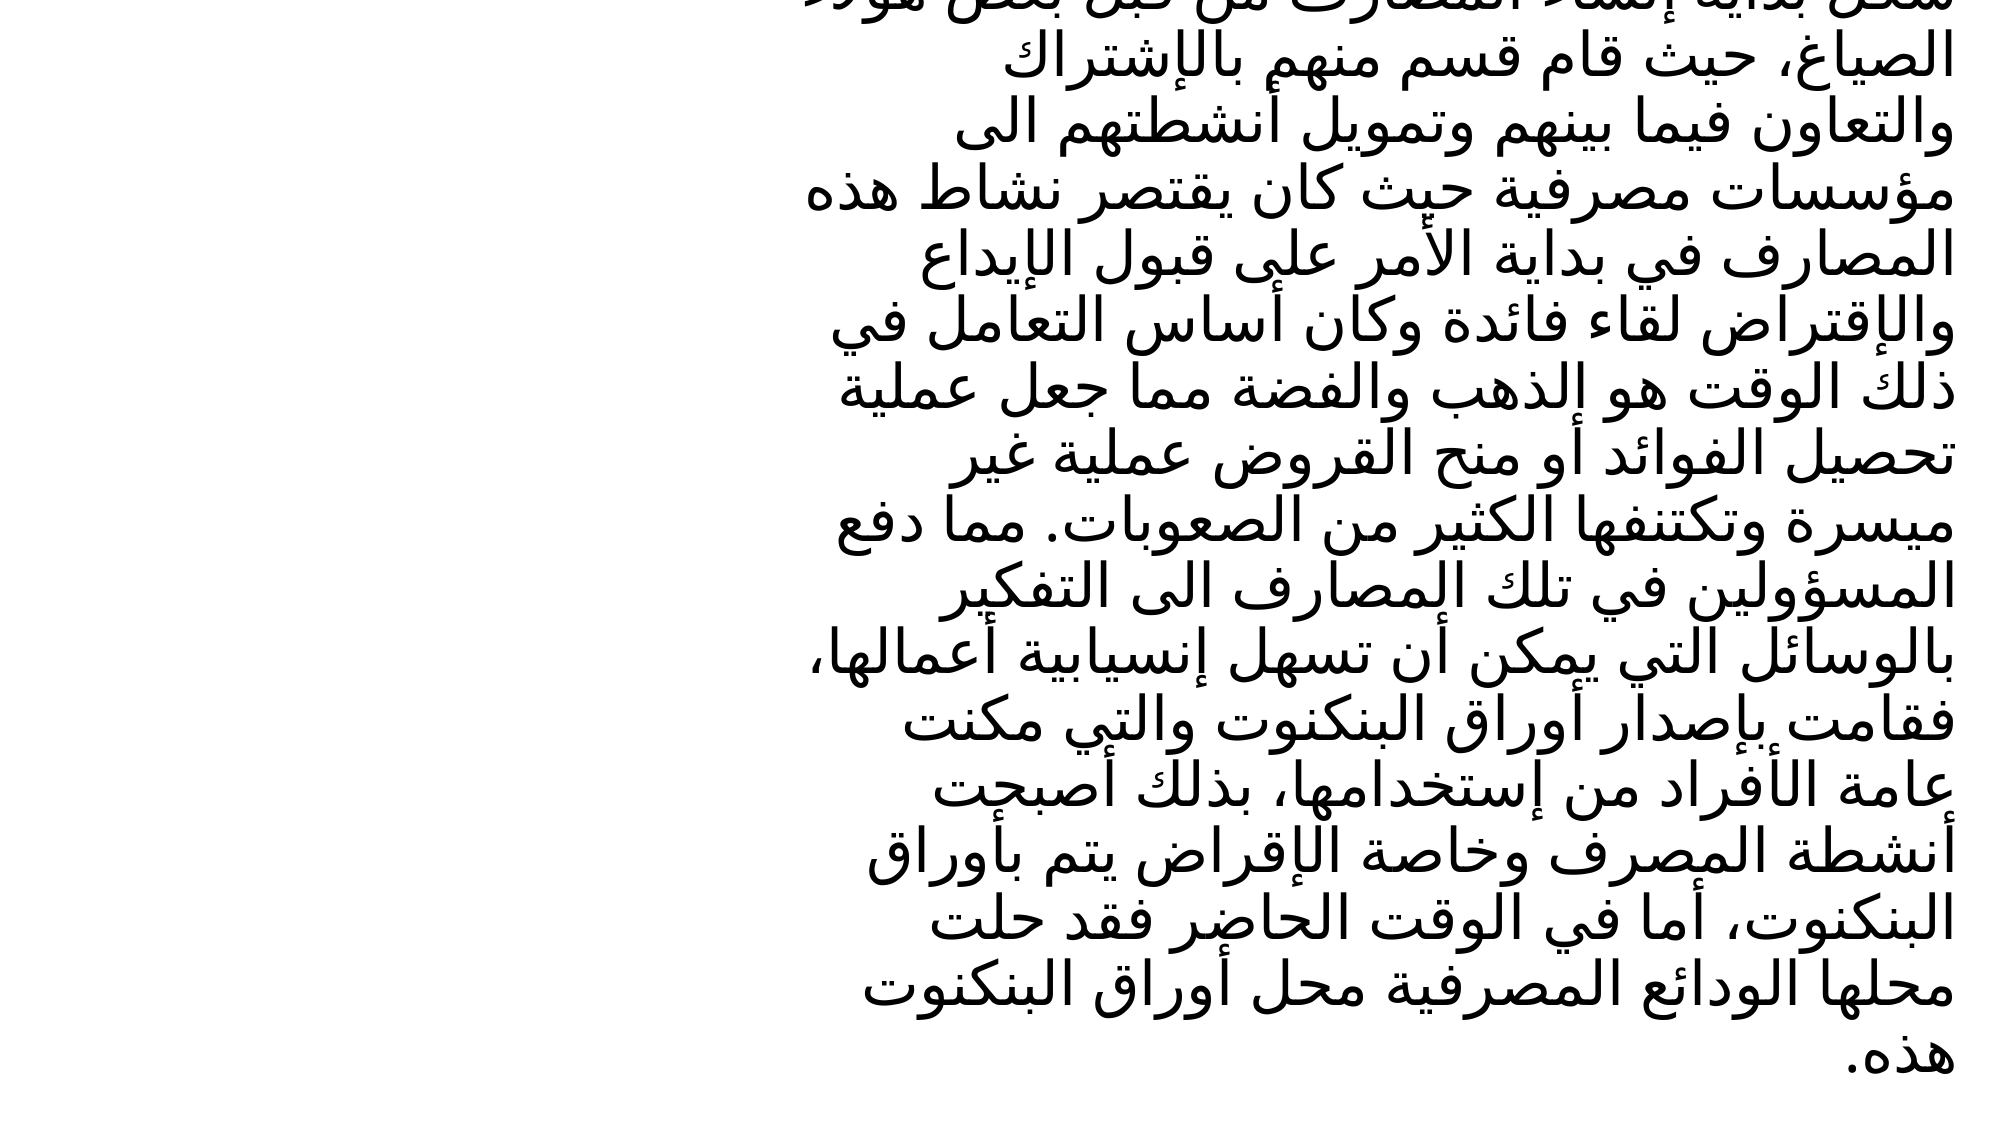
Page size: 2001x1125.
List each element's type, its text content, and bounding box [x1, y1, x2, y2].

title المرحلة الثالثة // مرحلة ظهور المصارف :- بعد إزدياد نشاط الصُياغ الذي أدى الى زيادة كبيرة في الثروات، بدأ هذا النشاط يتطور حيث شكّل بداية إنشاء المصارف من قبل بعض هؤلاء الصياغ، حيث قام قسم منهم بالإشتراك والتعاون فيما بينهم وتمويل أنشطتهم الى مؤسسات مصرفية حيث كان يقتصر نشاط هذه المصارف في بداية الأمر على قبول الإيداع والإقتراض لقاء فائدة وكان أساس التعامل في ذلك الوقت هو الذهب والفضة مما جعل عملية تحصيل الفوائد أو منح القروض عملية غير ميسرة وتكتنفها الكثير من الصعوبات. مما دفع المسؤولين في تلك المصارف الى التفكير بالوسائل التي يمكن أن تسهل إنسيابية أعمالها، فقامت بإصدار أوراق البنكنوت والتي مكنت عامة الأفراد من إستخدامها، بذلك أصبحت أنشطة المصرف وخاصة الإقراض يتم بأوراق البنكنوت، أما في الوقت الحاضر فقد حلت محلها الودائع المصرفية محل أوراق البنكنوت هذه. [771, 23, 1974, 1093]
